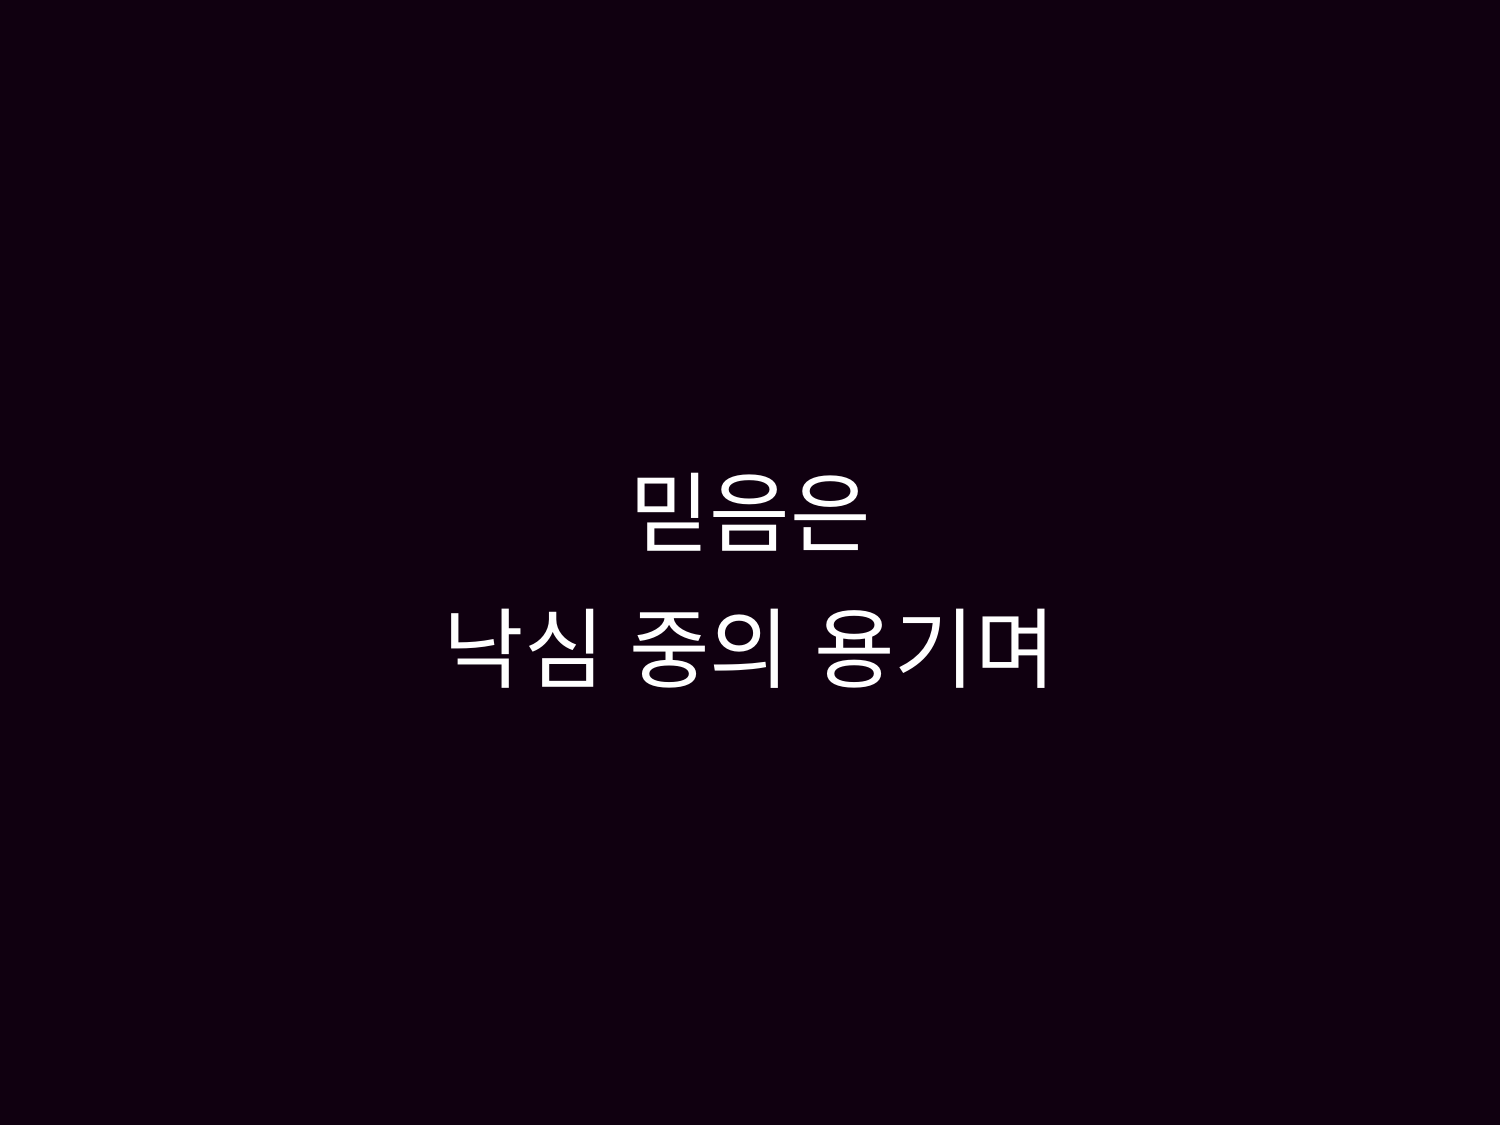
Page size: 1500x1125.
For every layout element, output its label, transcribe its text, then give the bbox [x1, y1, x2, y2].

title 믿음은 낙심 중의 용기며 [0, 0, 1500, 1125]
